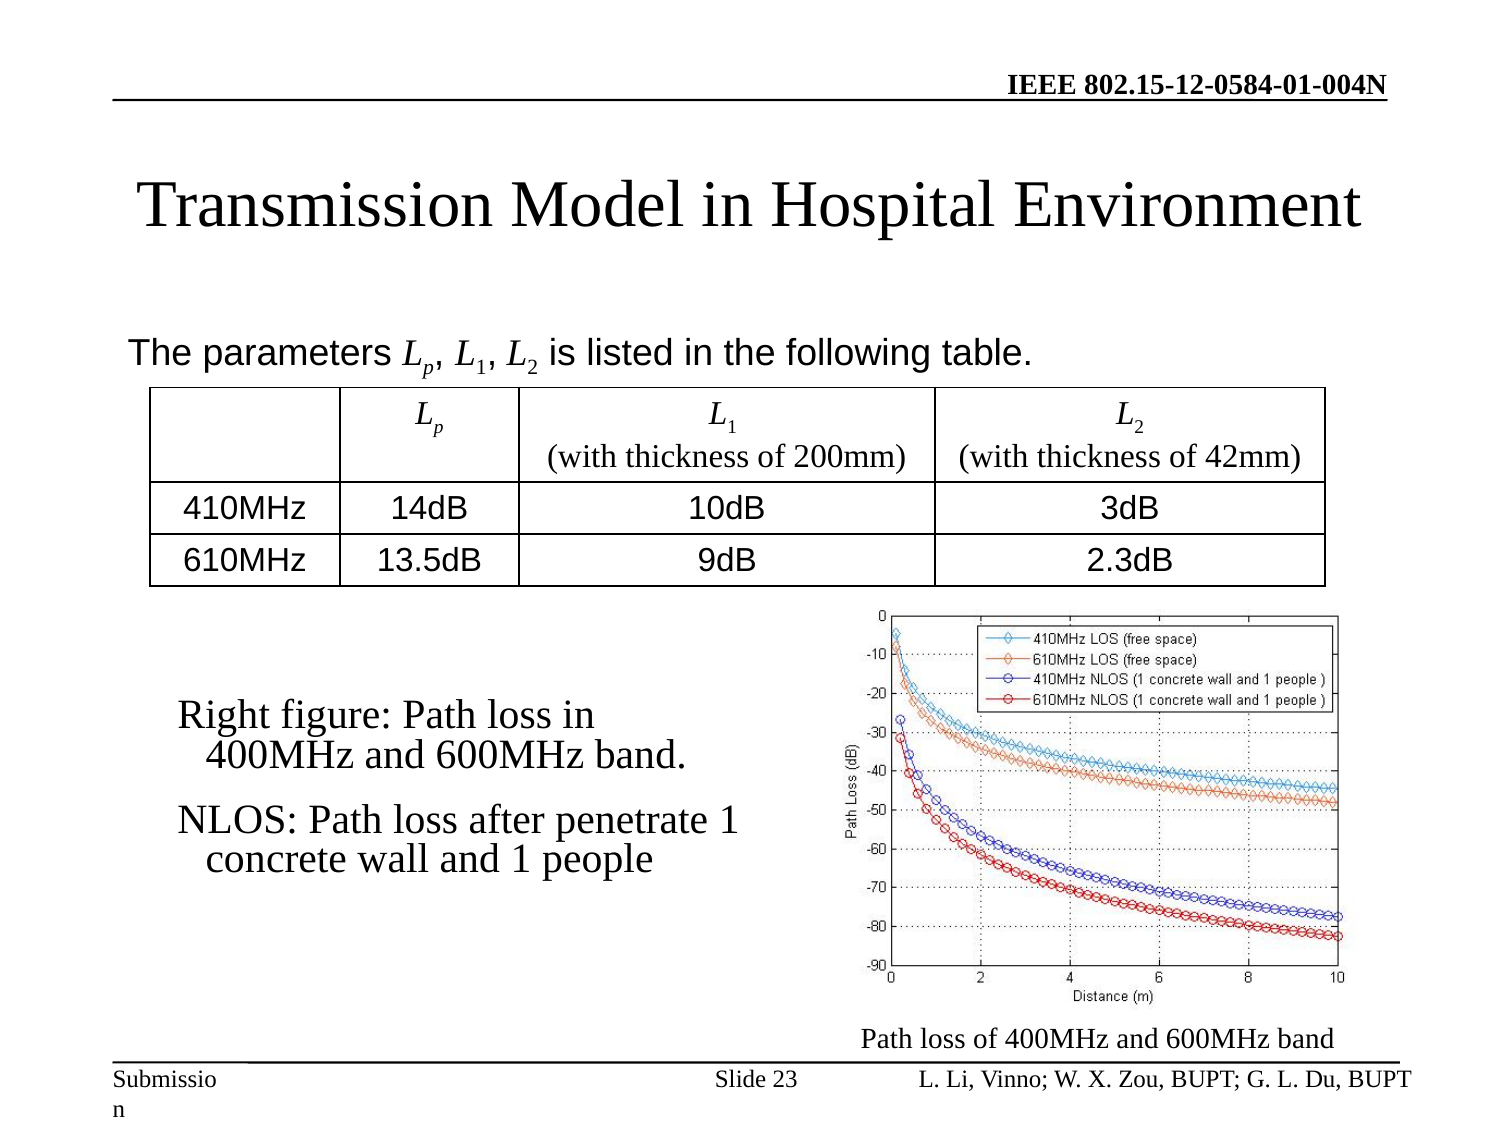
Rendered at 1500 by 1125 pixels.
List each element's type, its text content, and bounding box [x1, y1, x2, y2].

table_cell 410MHz [151, 483, 339, 533]
table_cell 610MHz [151, 535, 339, 585]
table_header L1 (with thickness of 200mm) [520, 388, 934, 481]
list The parameters Lp, L1, L2 is listed in the following table. [112, 324, 1388, 1038]
table_cell 14dB [341, 483, 518, 533]
text_box Path loss of 400MHz and 600MHz band [837, 1018, 1359, 1062]
table_header Lp [341, 388, 518, 481]
text_box Right figure: Path loss in 400MHz and 600MHz band. NLOS: Path loss after penetrate 1 concrete wall and 1 people [162, 688, 763, 919]
table_cell 3dB [936, 483, 1324, 533]
footer L. Li, Vinno; W. X. Zou, BUPT; G. L. Du, BUPT [899, 1061, 1413, 1093]
table_header L2 (with thickness of 42mm) [936, 388, 1324, 481]
slide_number Slide 23 [712, 1061, 800, 1093]
table_cell 10dB [520, 483, 934, 533]
table_cell 9dB [520, 535, 934, 585]
title Transmission Model in Hospital Environment [112, 112, 1388, 288]
table_cell 2.3dB [936, 535, 1324, 585]
picture [837, 597, 1359, 1012]
table_cell 13.5dB [341, 535, 518, 585]
table_header [151, 388, 339, 481]
